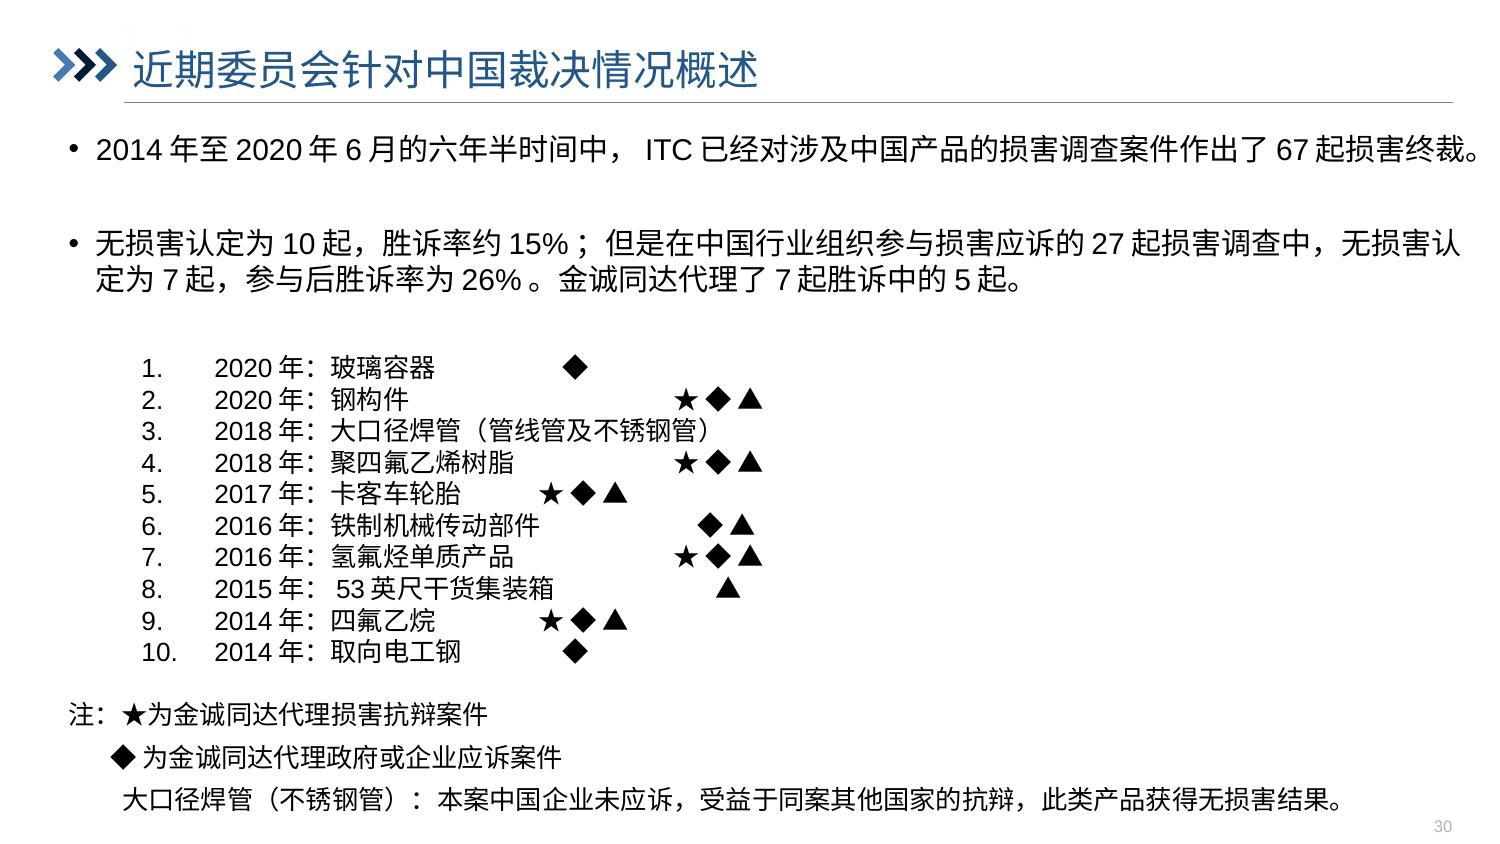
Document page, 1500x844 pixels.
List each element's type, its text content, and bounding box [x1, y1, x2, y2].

slide_number 30 [1105, 813, 1464, 839]
title 近期委员会针对中国裁决情况概述 [121, 0, 1457, 101]
list 2014年至2020年6月的六年半时间中，ITC已经对涉及中国产品的损害调查案件作出了67起损害终裁。 无损害认定为10起，胜诉率约15%；但是在中国行业组织参与损害应诉的27起损害调查中，无损害认定为7起，参与后胜诉率为26%。金诚同达代理了7起胜诉中的5起。 2020年：玻璃容器 ◆ 2020年：钢构件 ★ ◆ ▲ 2018年：大口径焊管（管线管及不锈钢管） 2018年：聚四氟乙烯树脂 ★ ◆ ▲ 2017年：卡客车轮胎 ★ ◆ ▲ 2016年：铁制机械传动部件 ◆ ▲ 2016年：氢氟烃单质产品 ★ ◆ ▲ 2015年：53英尺干货集装箱 ▲ 2014年：四氟乙烷 ★ ◆ ▲ 2014年：取向电工钢 ◆ 注：★为金诚同达代理损害抗辩案件 ◆为金诚同达代理政府或企业应诉案件 大口径焊管（不锈钢管）：本案中国企业未应诉，受益于同案其他国家的抗辩，此类产品获得无损害结果。 [57, 125, 1486, 844]
